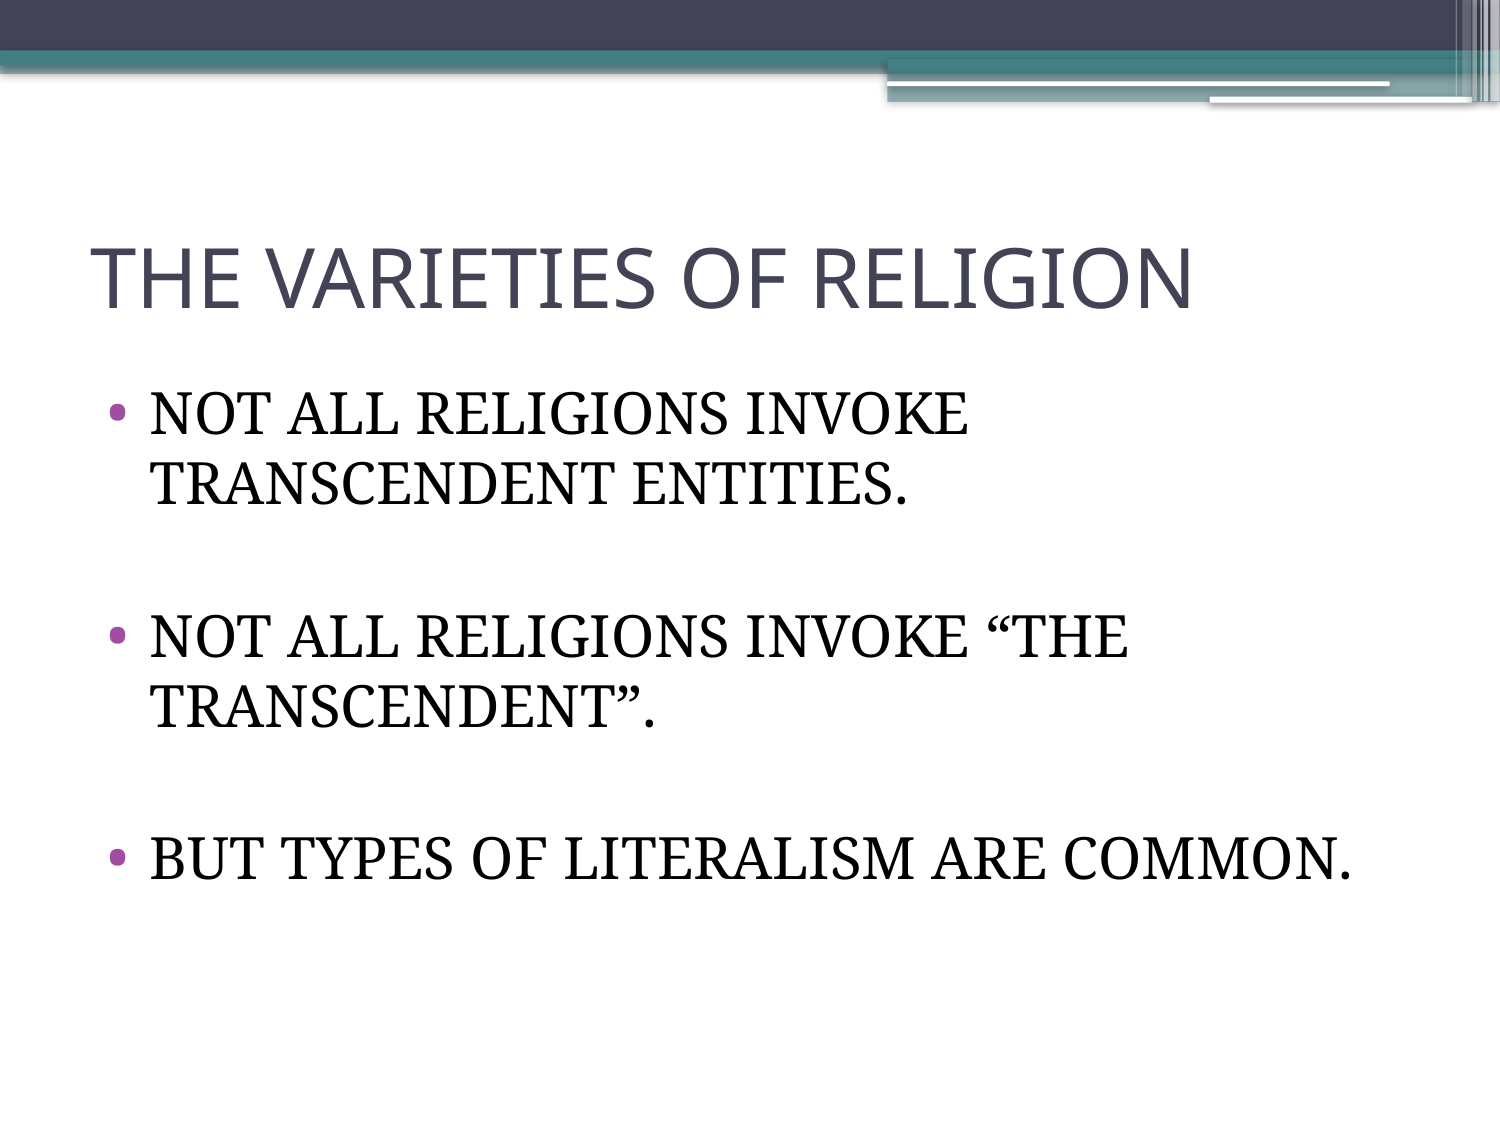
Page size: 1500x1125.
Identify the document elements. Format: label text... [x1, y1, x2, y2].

title THE VARIETIES OF RELIGION [74, 187, 1426, 363]
list NOT ALL RELIGIONS INVOKE TRANSCENDENT ENTITIES. NOT ALL RELIGIONS INVOKE “THE TRANSCENDENT”. BUT TYPES OF LITERALISM ARE COMMON. [74, 368, 1426, 1079]
